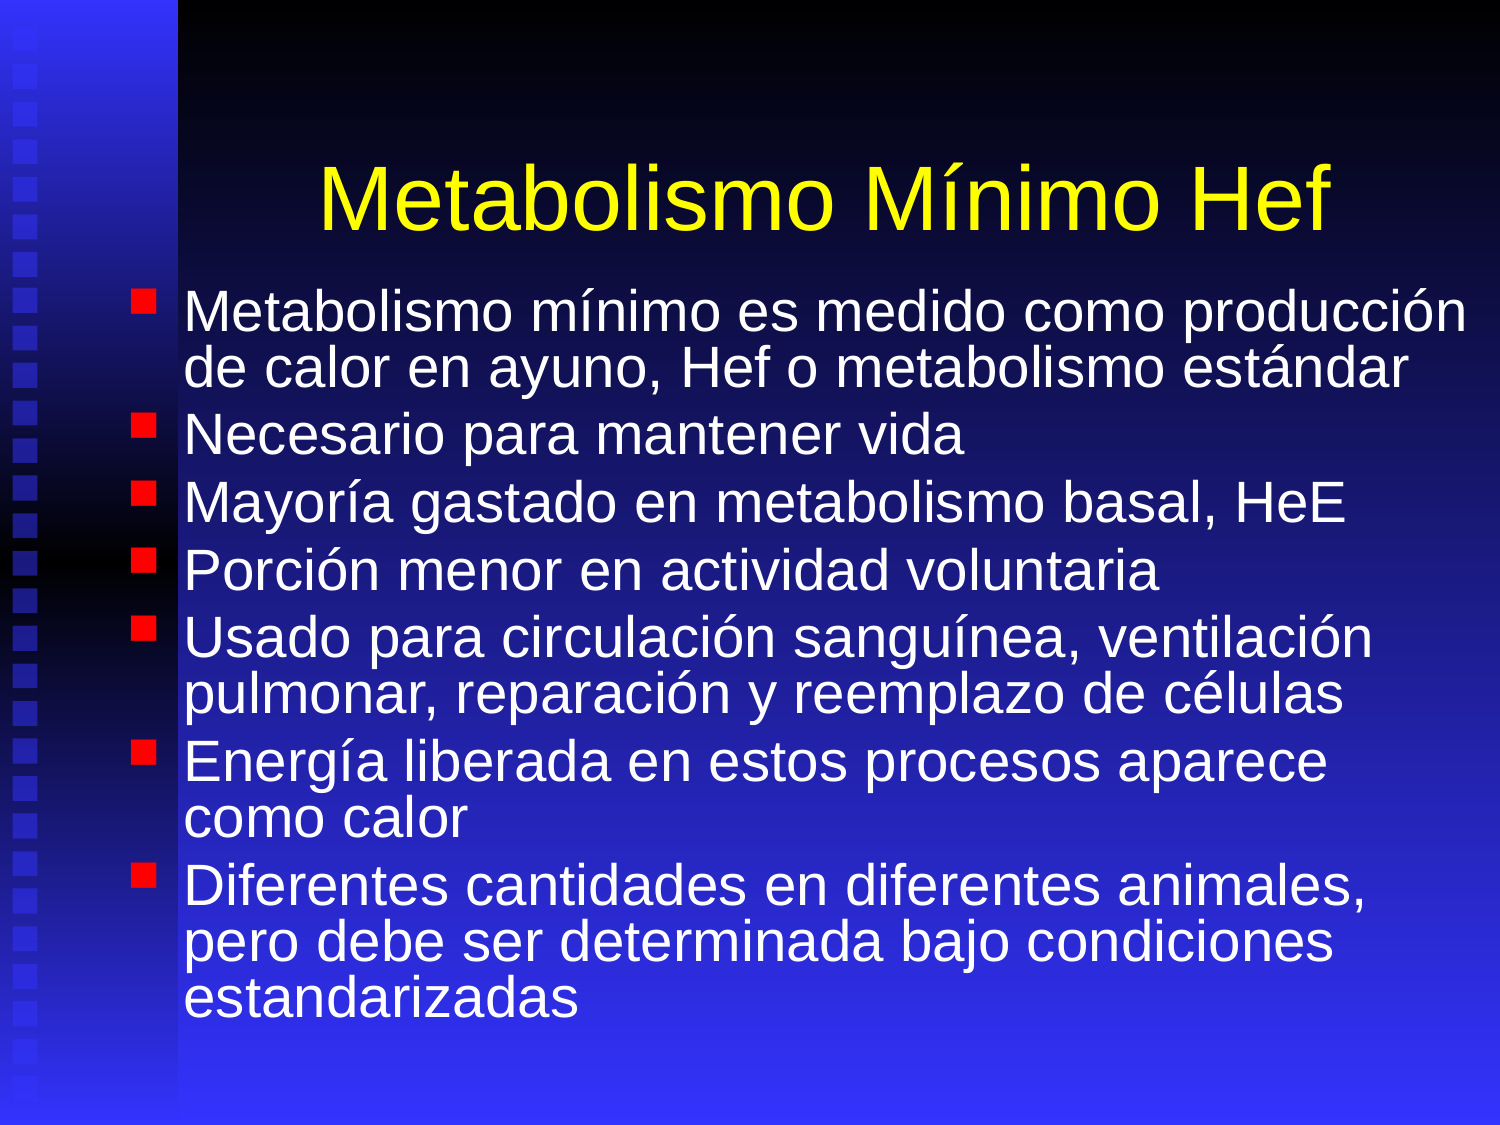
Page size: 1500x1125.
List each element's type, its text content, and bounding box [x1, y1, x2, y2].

list Metabolismo mínimo es medido como producción de calor en ayuno, Hef o metabolismo estándar Necesario para mantener vida Mayoría gastado en metabolismo basal, HeE Porción menor en actividad voluntaria Usado para circulación sanguínea, ventilación pulmonar, reparación y reemplazo de células Energía liberada en estos procesos aparece como calor Diferentes cantidades en diferentes animales, pero debe ser determinada bajo condiciones estandarizadas [111, 278, 1500, 1071]
title Metabolismo Mínimo Hef [187, 99, 1463, 278]
